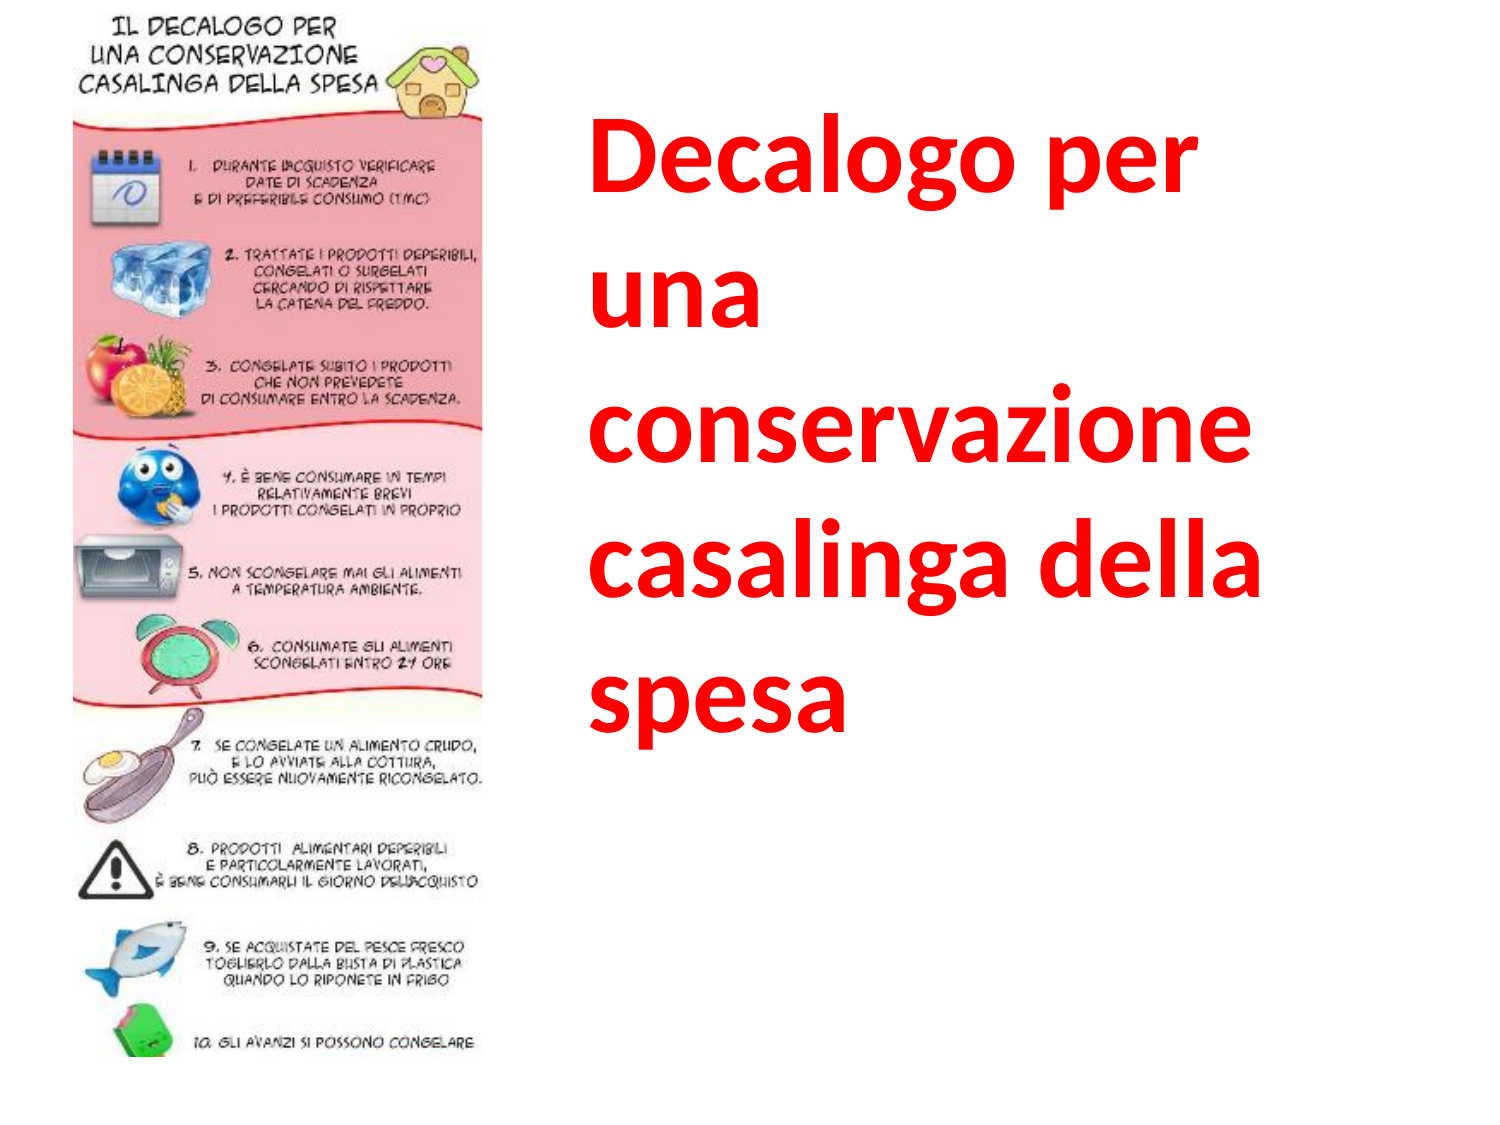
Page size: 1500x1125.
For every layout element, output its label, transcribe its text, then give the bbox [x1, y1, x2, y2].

picture [72, 0, 483, 1057]
text_box Decalogo per una conservazione casalinga della spesa [572, 72, 1305, 763]
